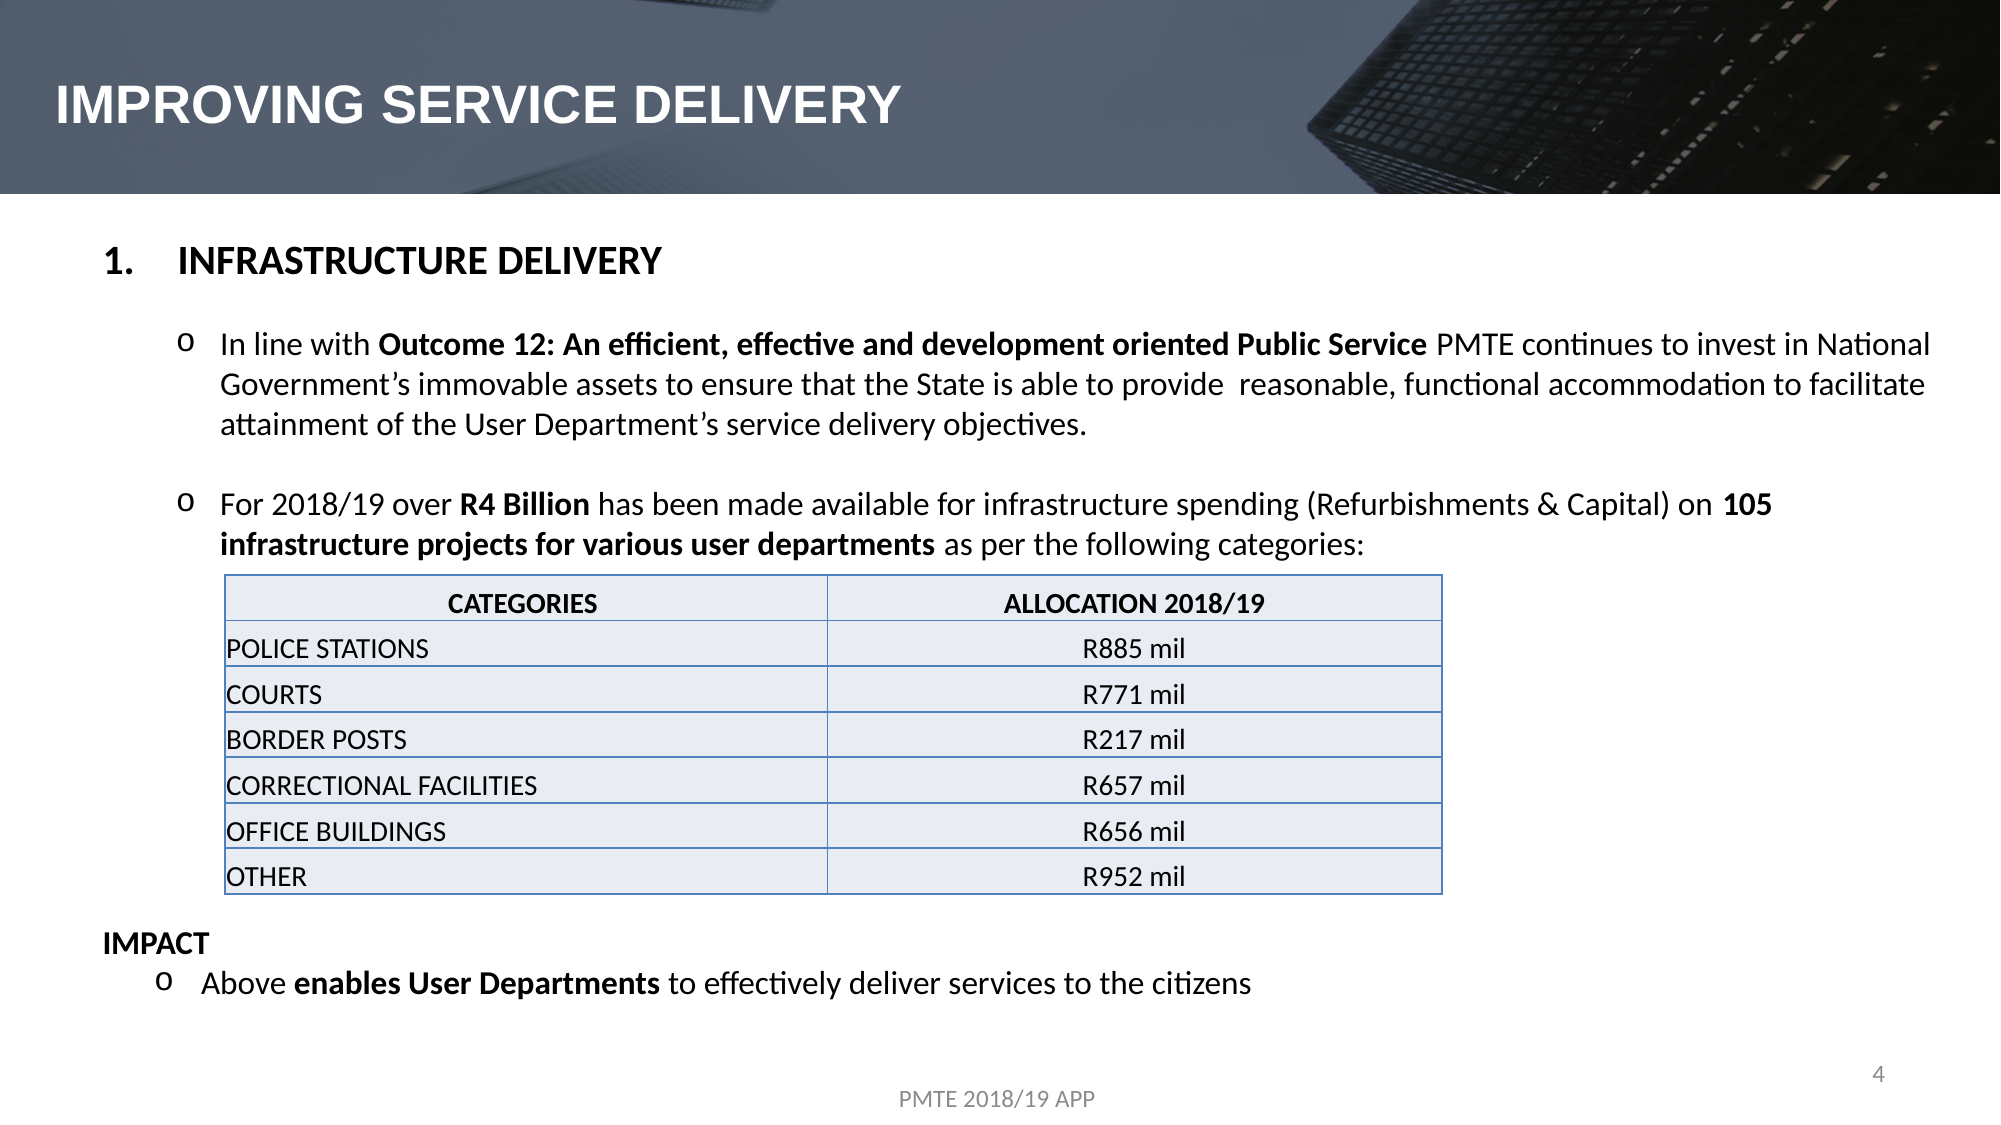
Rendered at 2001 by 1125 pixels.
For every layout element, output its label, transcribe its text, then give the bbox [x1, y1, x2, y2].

table_cell OTHER [226, 849, 827, 893]
list INFRASTRUCTURE DELIVERY In line with Outcome 12: An efficient, effective and development oriented Public Service PMTE continues to invest in National Government’s immovable assets to ensure that the State is able to provide reasonable, functional accommodation to facilitate attainment of the User Department’s service delivery objectives. For 2018/19 over R4 Billion has been made available for infrastructure spending (Refurbishments & Capital) on 105 infrastructure projects for various user departments as per the following categories: IMPACT Above enables User Departments to effectively deliver services to the citizens [87, 224, 1950, 1025]
picture [0, 0, 2000, 194]
table_header CATEGORIES [226, 576, 827, 620]
table_cell R952 mil [828, 849, 1441, 893]
table_header ALLOCATION 2018/19 [828, 576, 1441, 620]
table_cell R217 mil [828, 713, 1441, 756]
table_cell R657 mil [828, 758, 1441, 802]
table_cell R885 mil [828, 621, 1441, 665]
table_cell R656 mil [828, 804, 1441, 847]
table_cell COURTS [226, 667, 827, 711]
table_cell CORRECTIONAL FACILITIES [226, 758, 827, 802]
table_cell BORDER POSTS [226, 713, 827, 756]
table_cell POLICE STATIONS [226, 621, 827, 665]
footer PMTE 2018/19 APP [680, 1067, 1314, 1125]
slide_number 4 [1433, 1042, 1900, 1103]
text_box IMPROVING SERVICE DELIVERY [41, 62, 919, 143]
table_cell R771 mil [828, 667, 1441, 711]
table_cell OFFICE BUILDINGS [226, 804, 827, 847]
